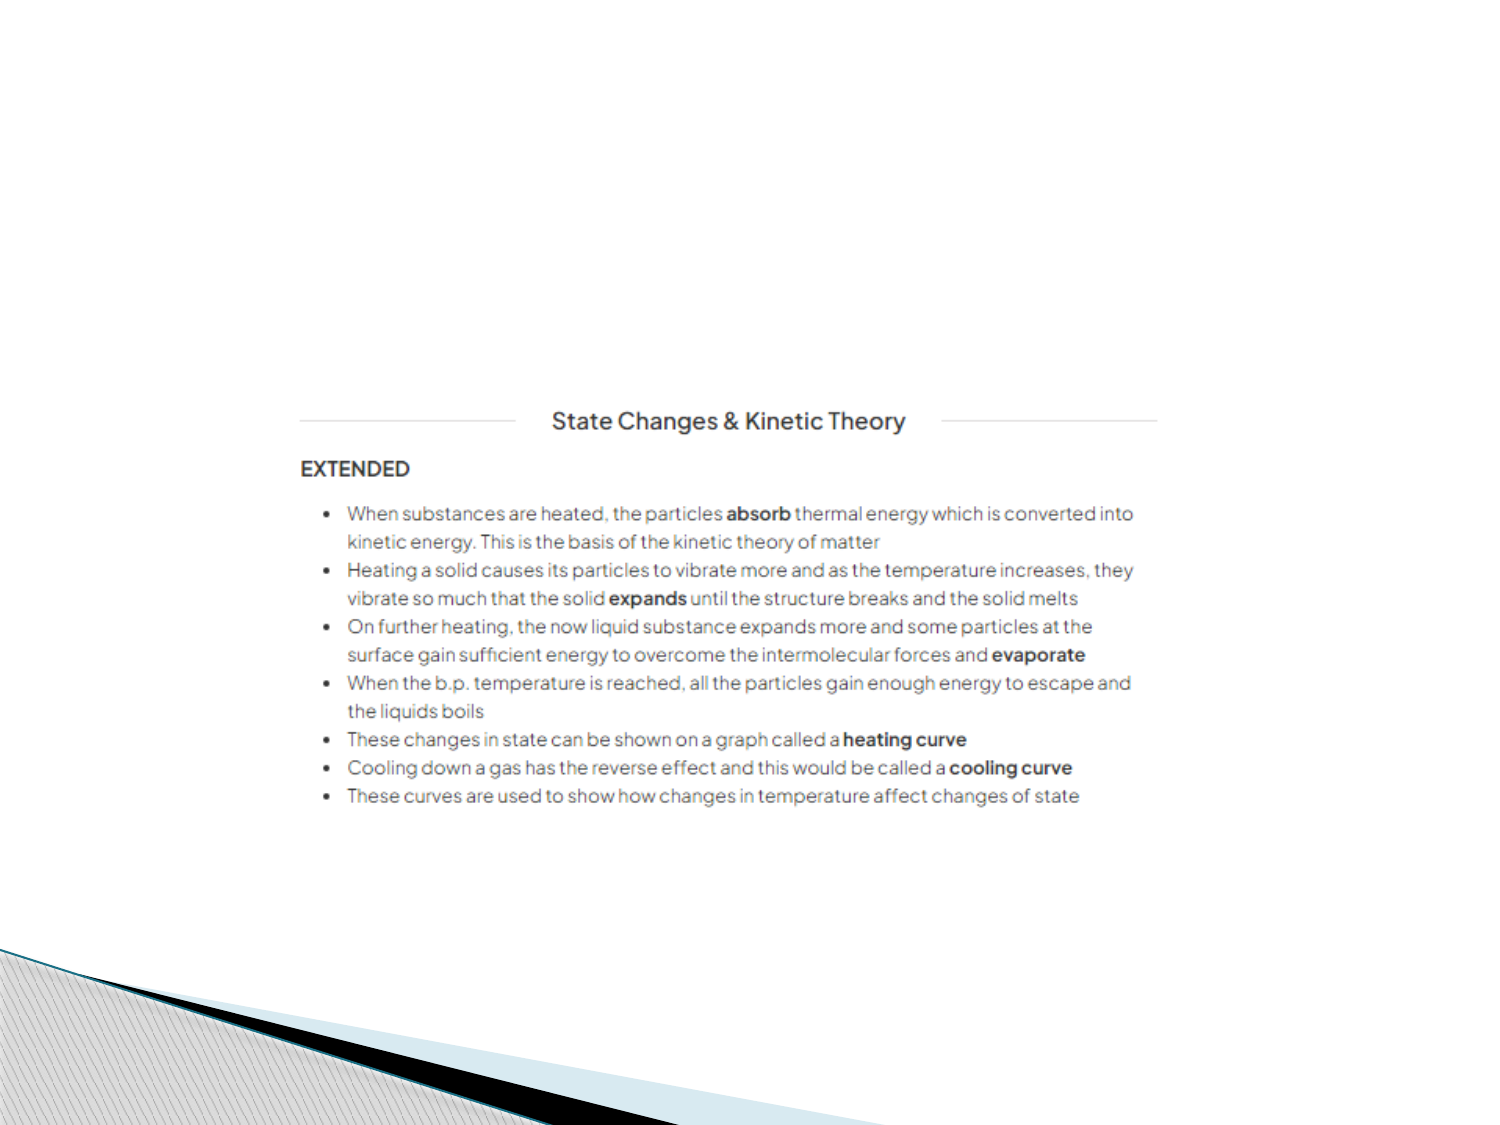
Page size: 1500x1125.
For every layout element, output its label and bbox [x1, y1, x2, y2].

list [275, 378, 1225, 850]
